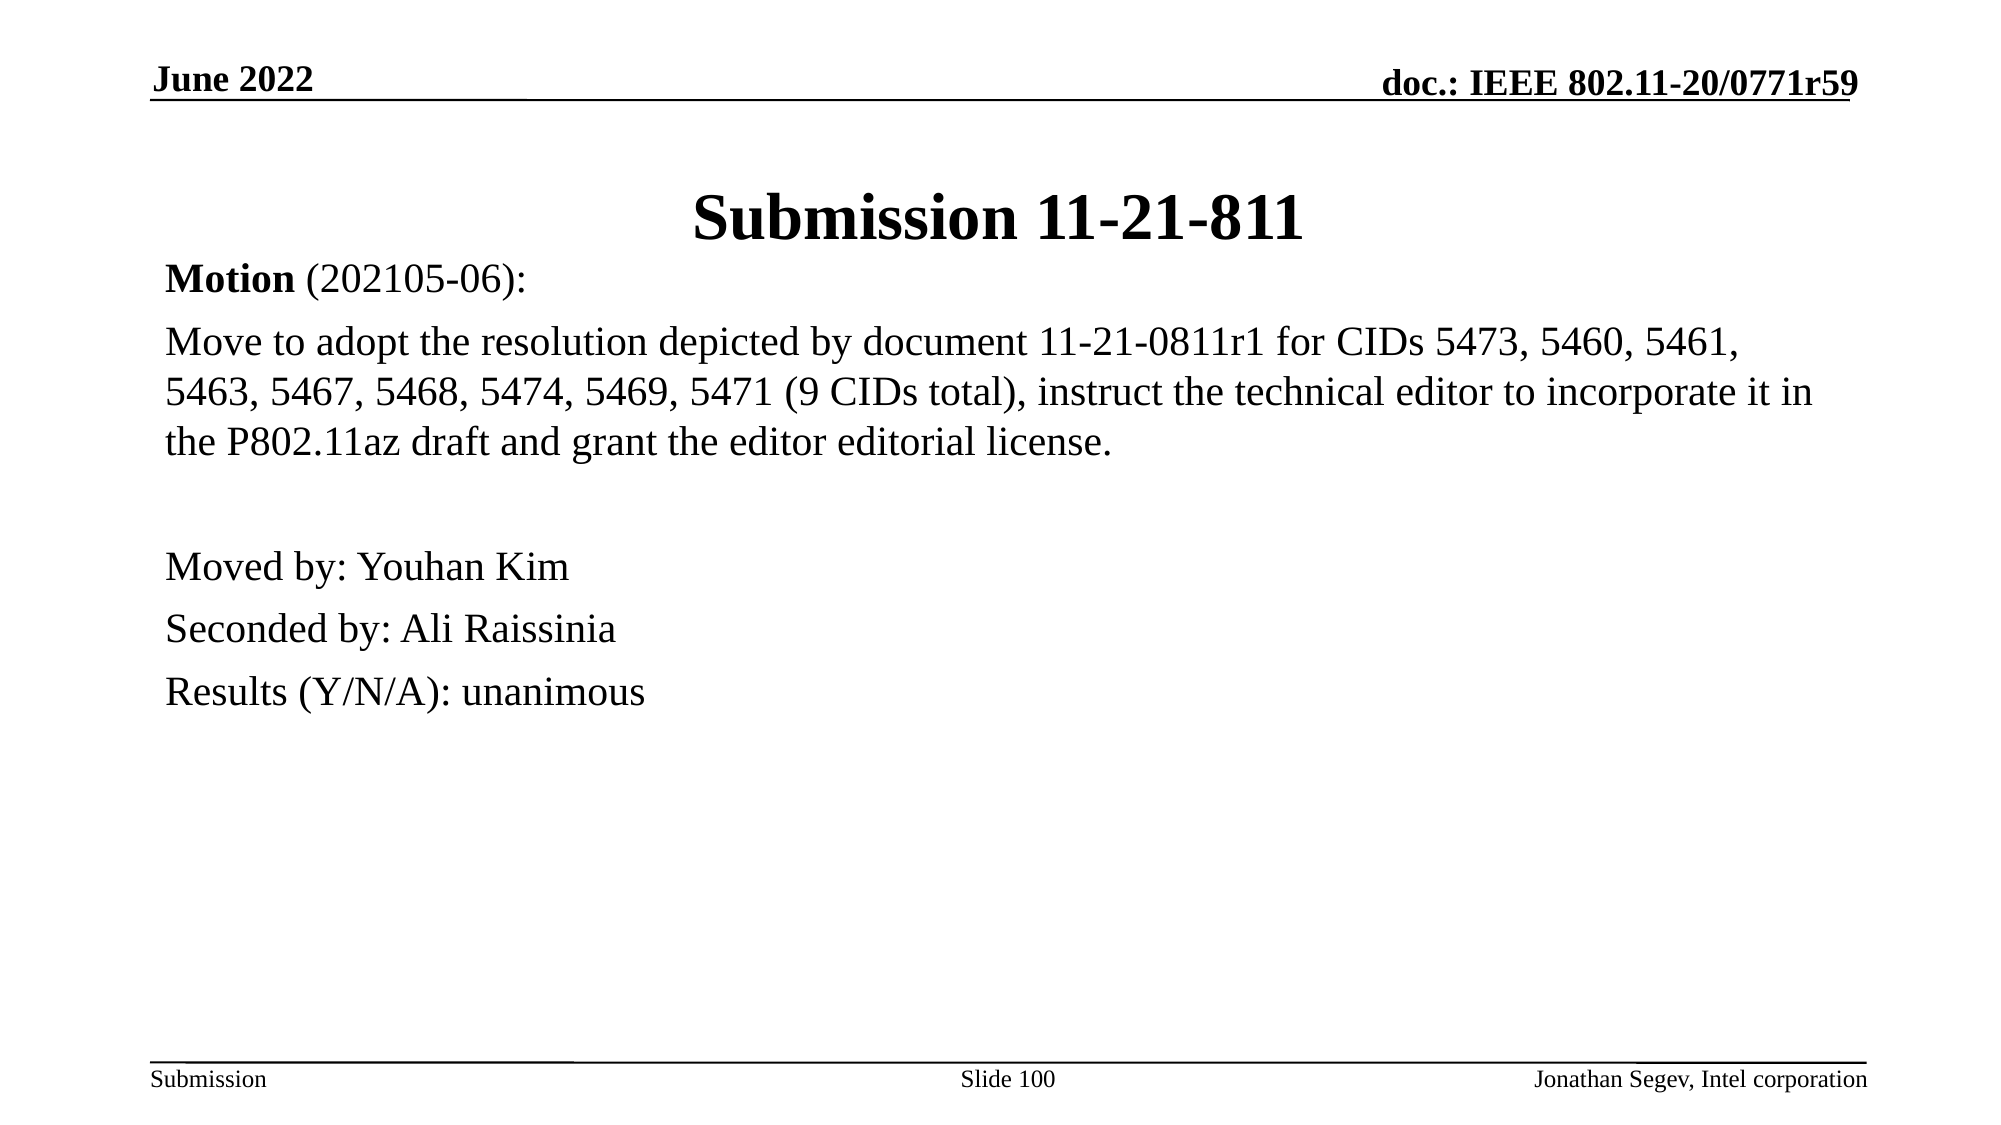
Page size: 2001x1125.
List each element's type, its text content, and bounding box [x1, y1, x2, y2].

slide_number Slide 100 [950, 1061, 1067, 1123]
list Motion (202105-06): Move to adopt the resolution depicted by document 11-21-0811r1 for CIDs 5473, 5460, 5461, 5463, 5467, 5468, 5474, 5469, 5471 (9 CIDs total), instruct the technical editor to incorporate it in the P802.11az draft and grant the editor editorial license. Moved by: Youhan Kim Seconded by: Ali Raissinia Results (Y/N/A): unanimous [149, 243, 1850, 1000]
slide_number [152, 54, 563, 100]
footer Jonathan Segev, Intel corporation [1171, 1061, 1869, 1093]
title Submission 11-21-811 [149, 124, 1850, 243]
